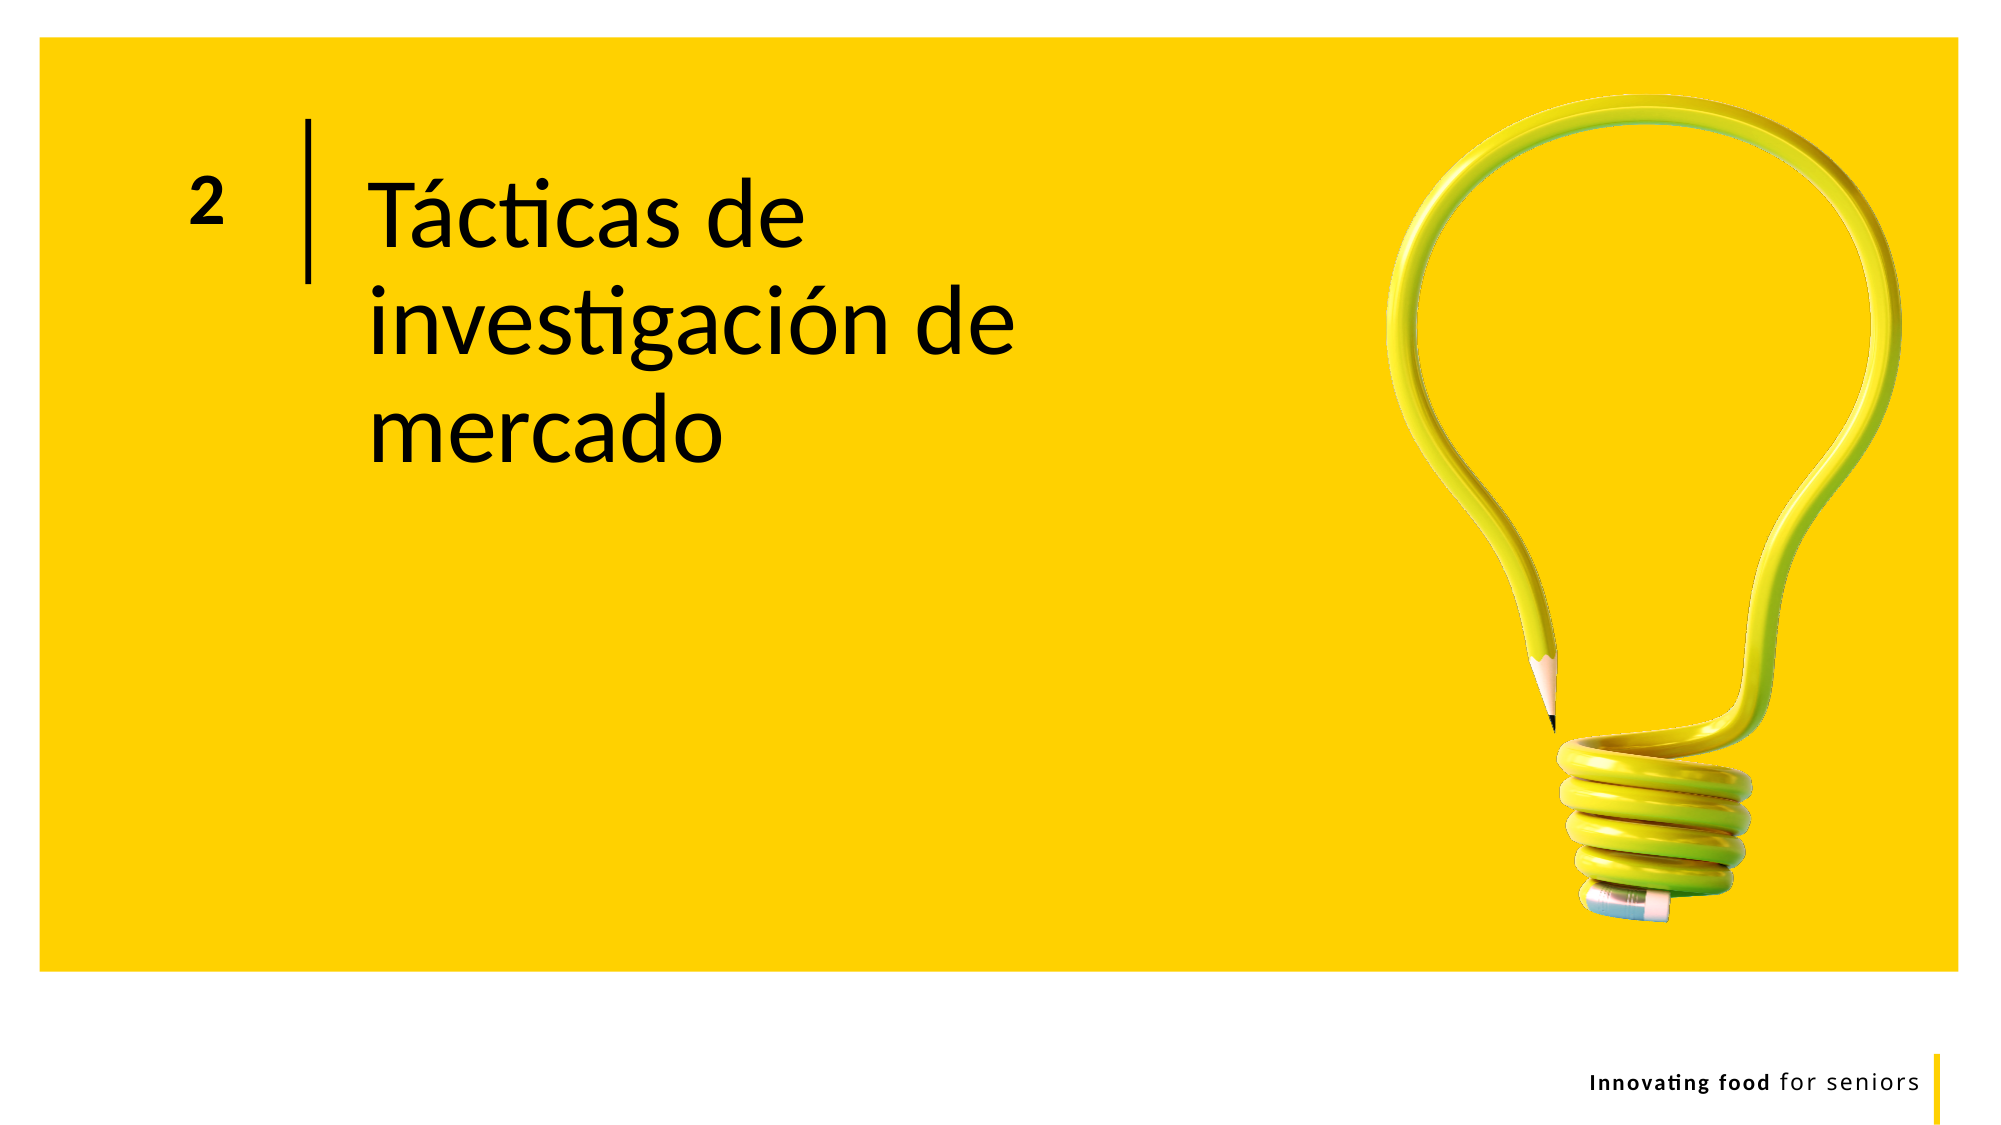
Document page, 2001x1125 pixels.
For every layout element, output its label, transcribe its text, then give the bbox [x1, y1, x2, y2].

picture [1293, 48, 1976, 983]
list Tácticas de investigación de mercado [352, 153, 1269, 689]
list 2 [173, 153, 264, 249]
